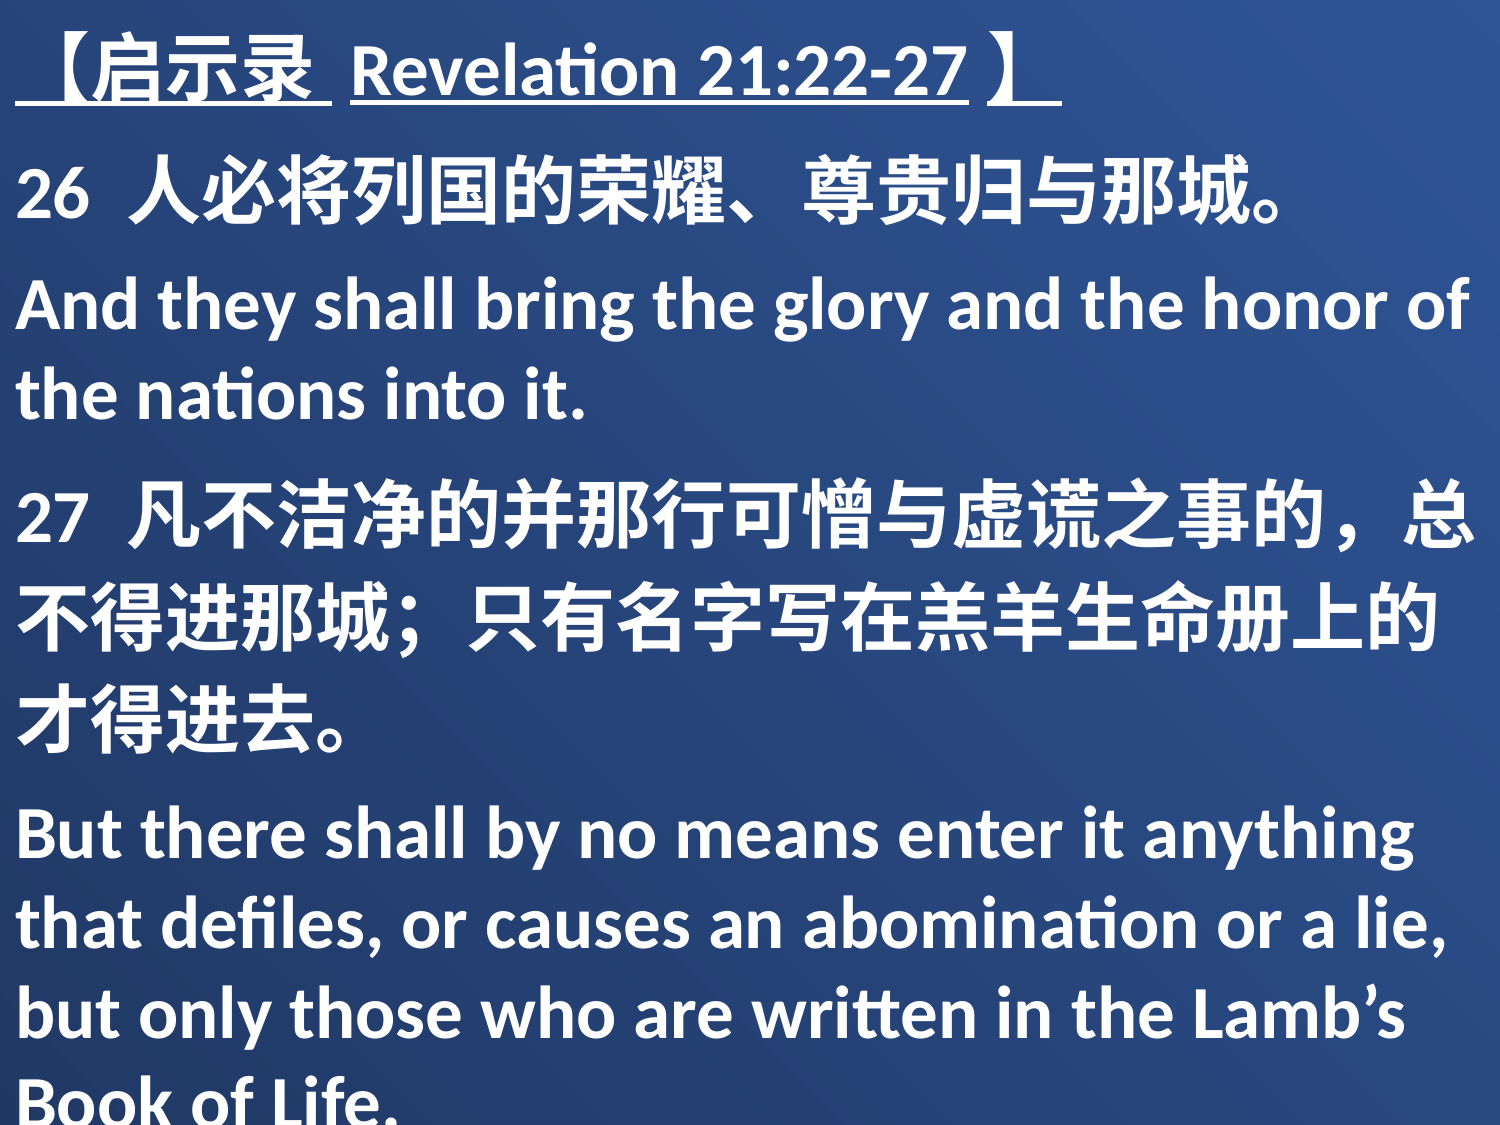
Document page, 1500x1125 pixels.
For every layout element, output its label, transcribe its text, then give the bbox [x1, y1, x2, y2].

subtitle 【启示录 Revelation 21:22-27】 26 人必将列国的荣耀、尊贵归与那城。 And they shall bring the glory and the honor of the nations into it. 27 凡不洁净的并那行可憎与虚谎之事的，总不得进那城；只有名字写在羔羊生命册上的才得进去。 But there shall by no means enter it anything that defiles, or causes an abomination or a lie, but only those who are written in the Lamb’s Book of Life. [0, 0, 1500, 1125]
